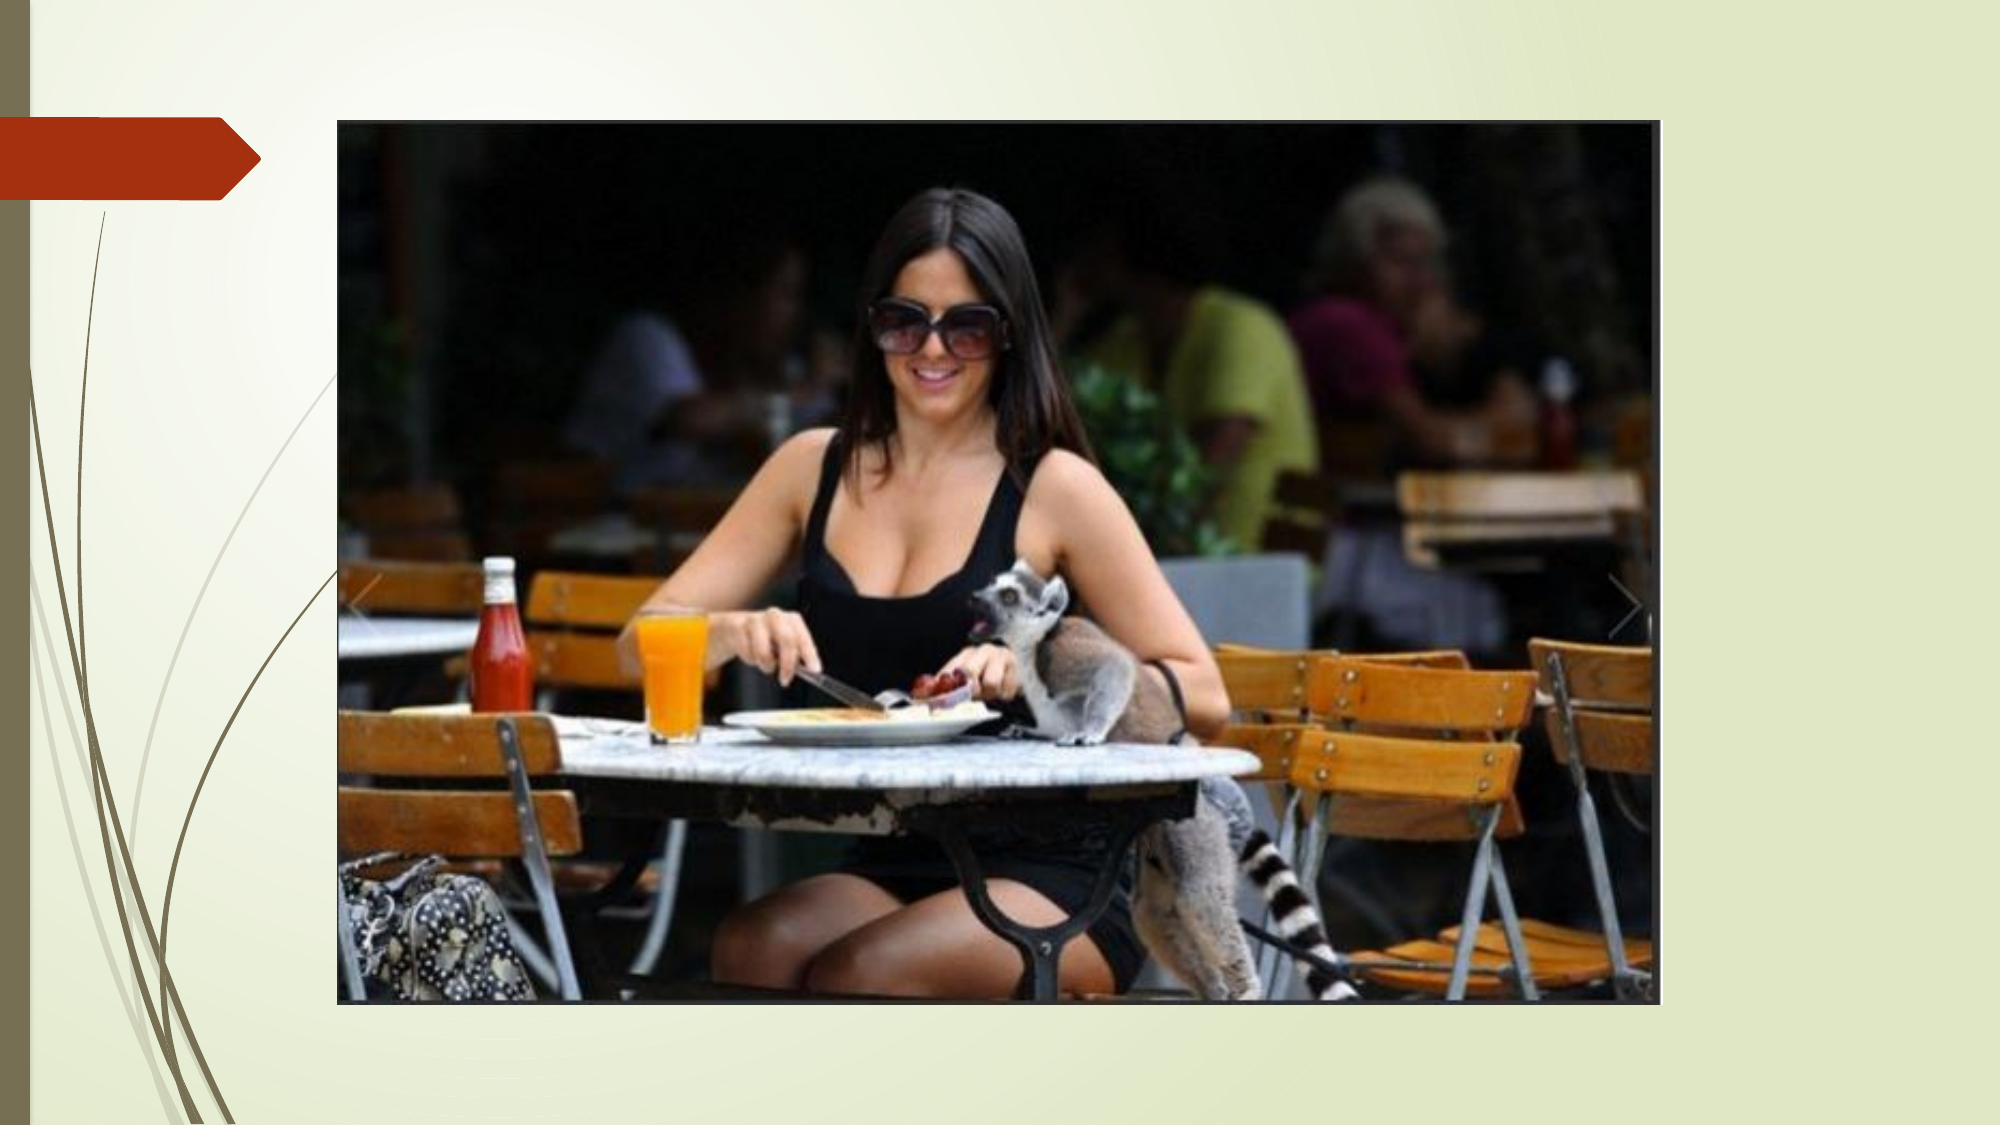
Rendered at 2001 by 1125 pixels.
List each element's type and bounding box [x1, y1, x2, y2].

picture [337, 120, 1663, 1005]
